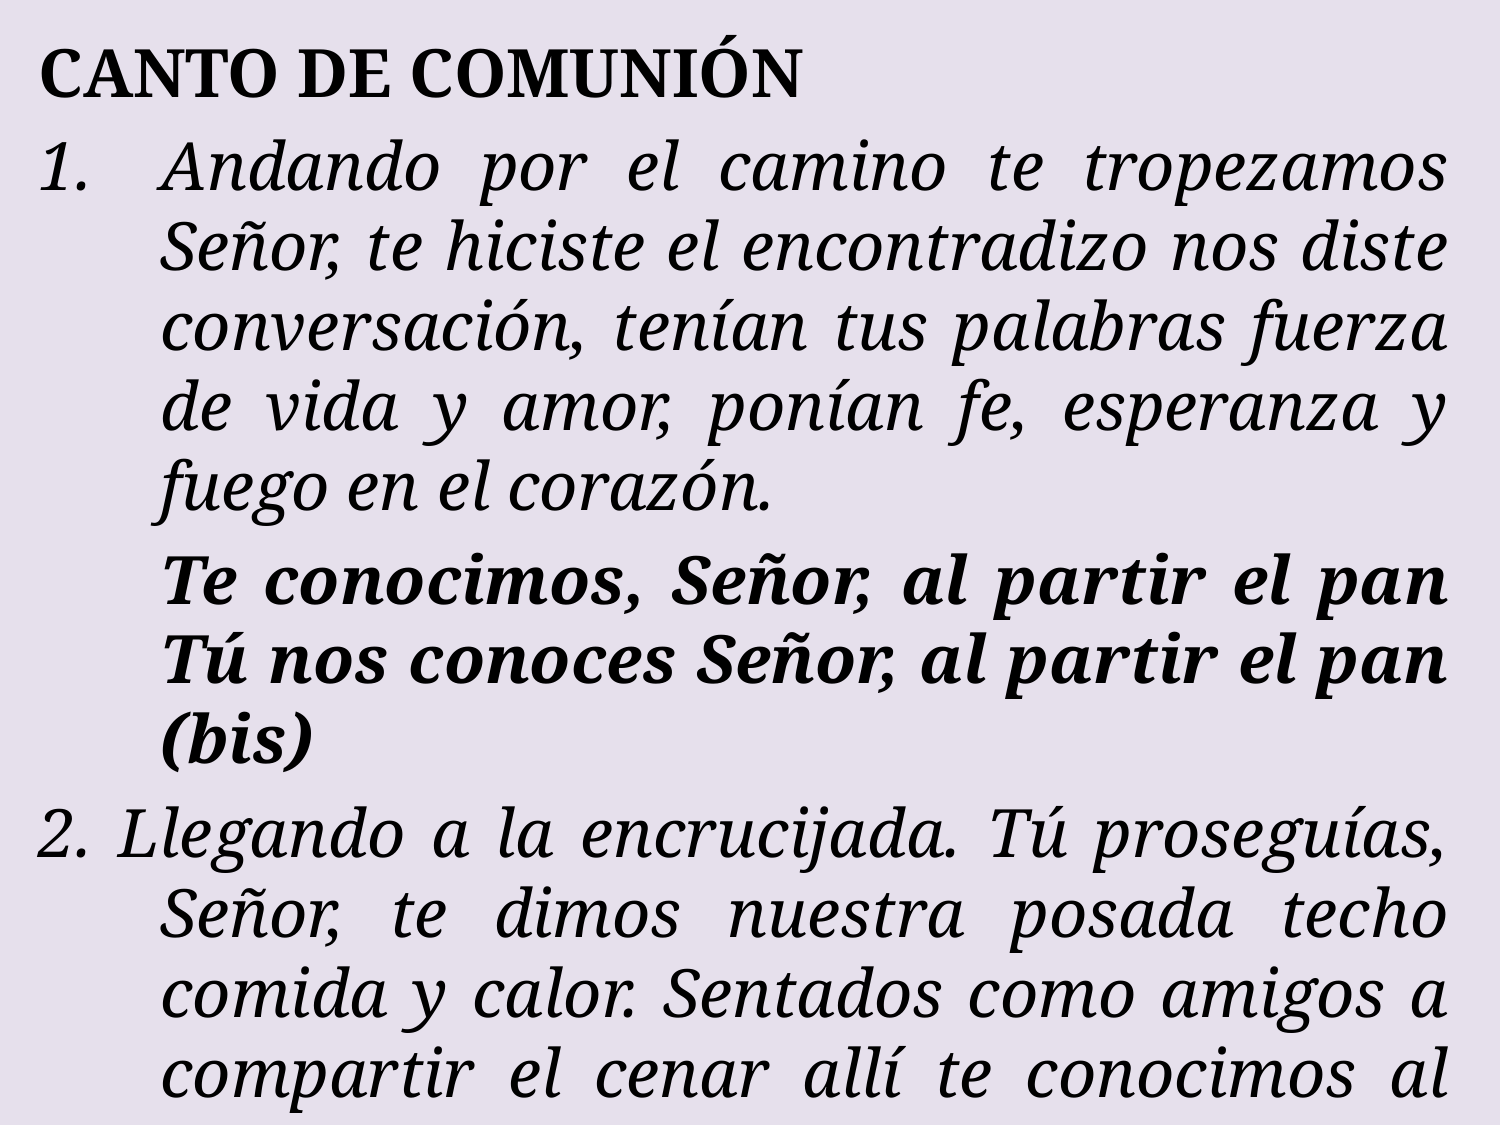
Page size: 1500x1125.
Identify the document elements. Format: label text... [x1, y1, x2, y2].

list CANTO DE COMUNIÓN Andando por el camino te tropezamos Señor, te hiciste el encontradizo nos diste conversación, tenían tus palabras fuerza de vida y amor, ponían fe, esperanza y fuego en el corazón. Te conocimos, Señor, al partir el pan Tú nos conoces Señor, al partir el pan (bis) 2. Llegando a la encrucijada. Tú proseguías, Señor, te dimos nuestra posada techo comida y calor. Sentados como amigos a compartir el cenar allí te conocimos al repartirnos tu pan. [23, 23, 1466, 1055]
